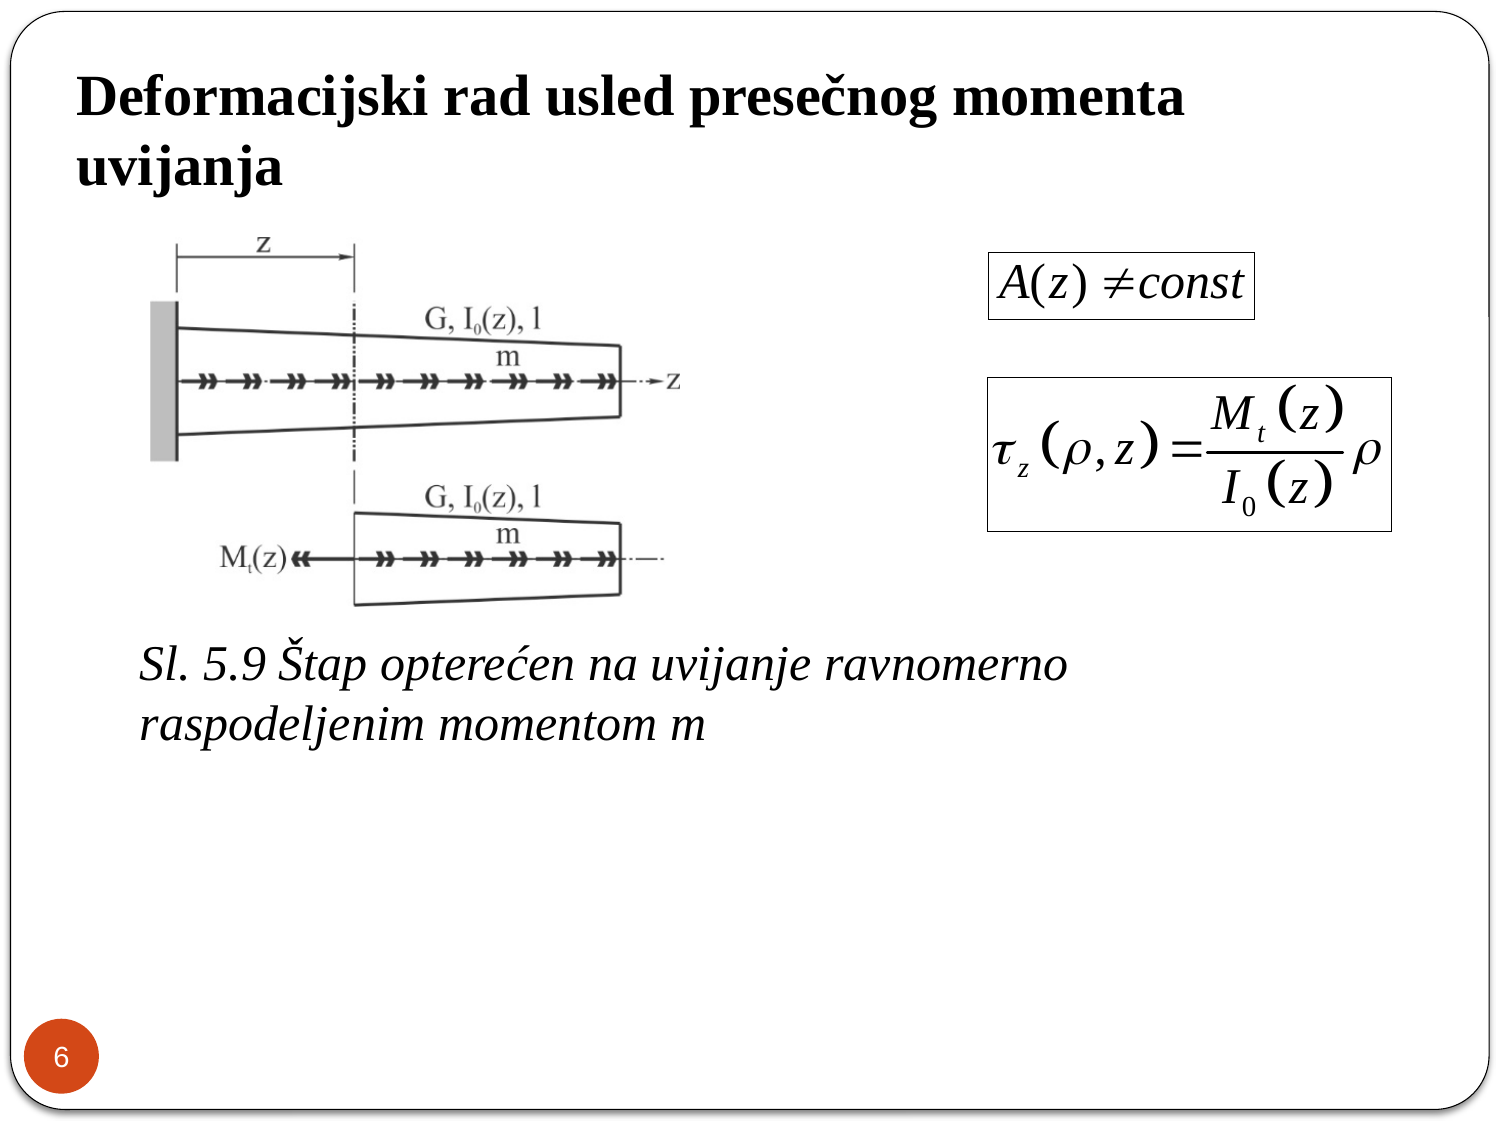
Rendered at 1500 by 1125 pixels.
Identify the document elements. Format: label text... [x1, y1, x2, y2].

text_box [987, 377, 1392, 532]
picture [149, 237, 680, 607]
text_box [987, 252, 1256, 320]
slide_number 6 [23, 1018, 99, 1094]
text_box Deformacijski rad usled presečnog momenta uvijanja [61, 49, 1250, 205]
text_box Sl. 5.9 Štap opterećen na uvijanje ravnomerno raspodeljenim momentom m [125, 622, 1150, 758]
